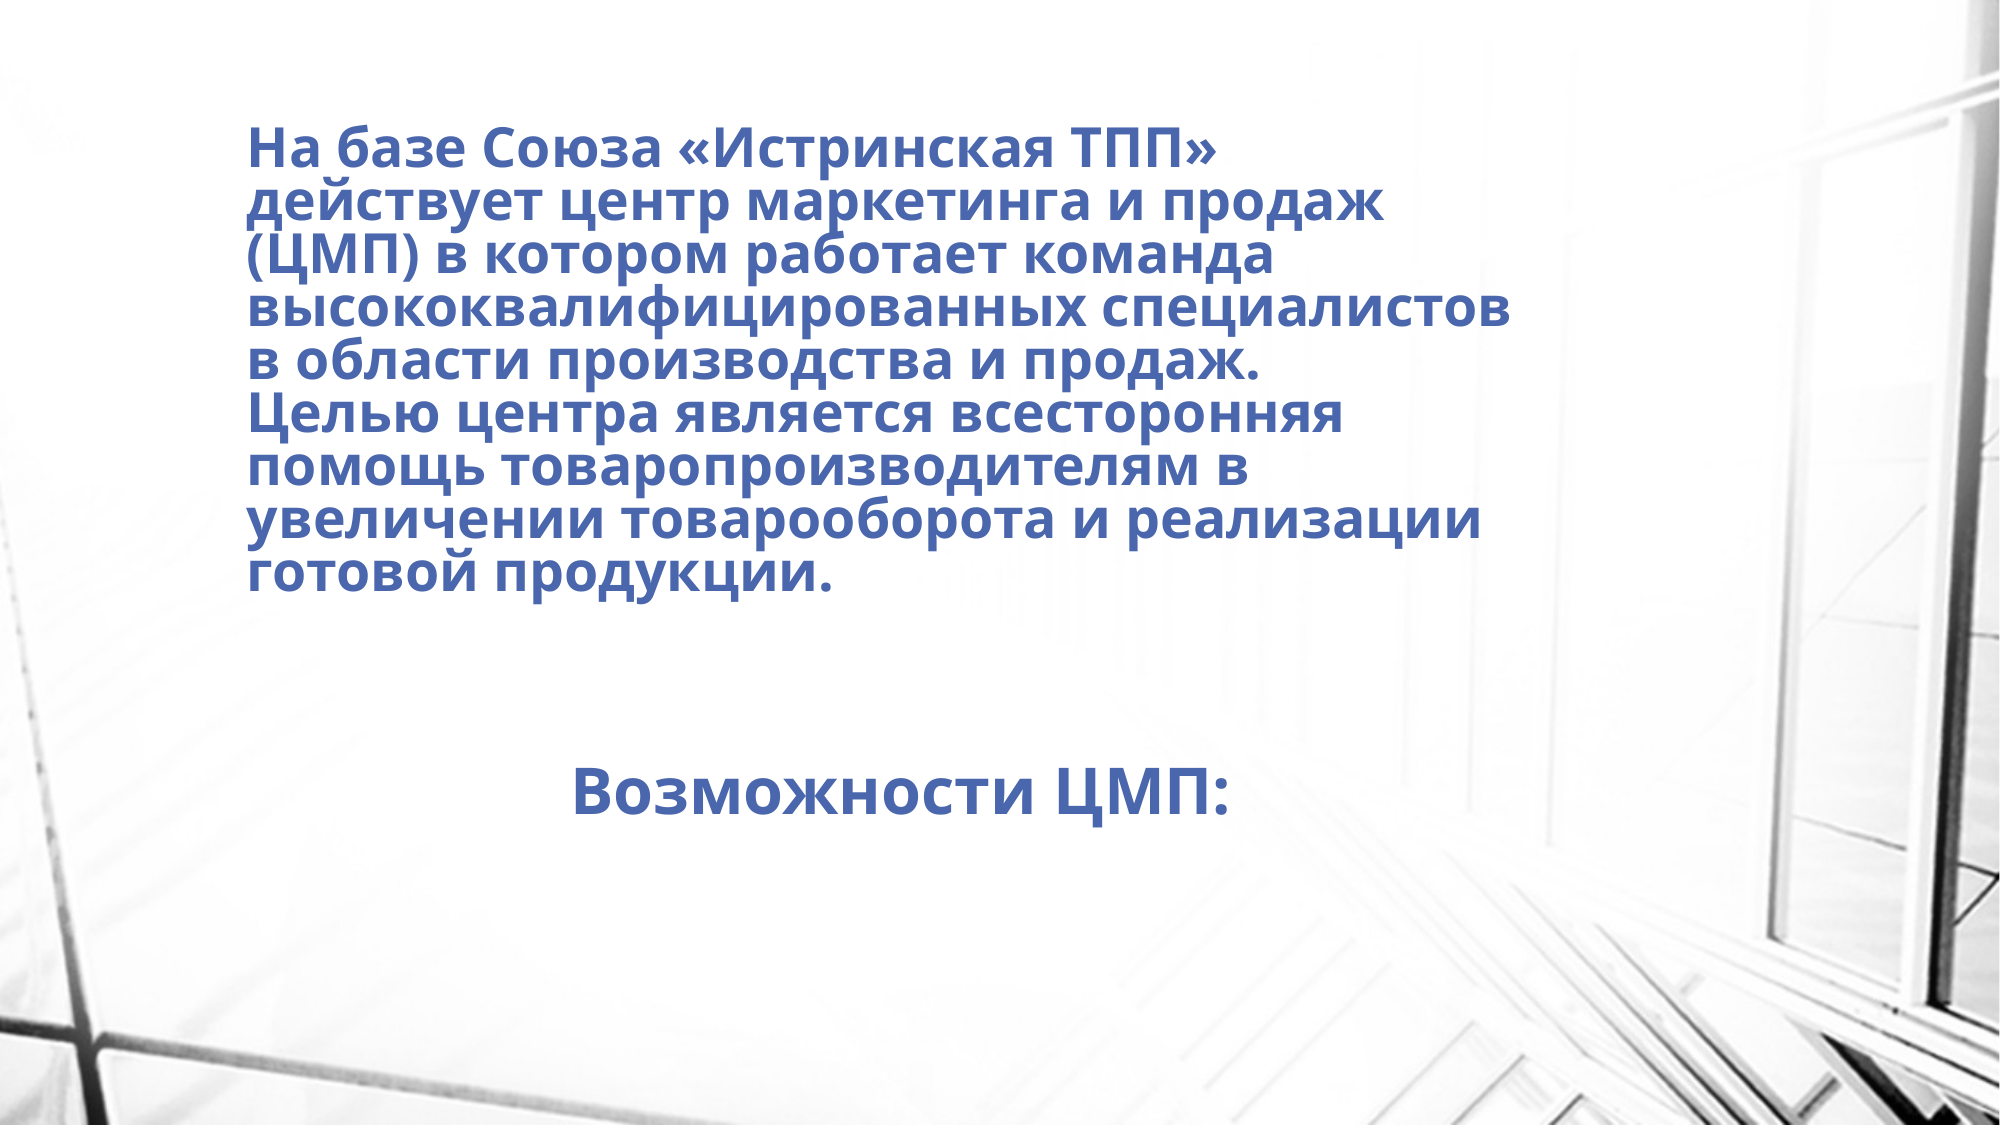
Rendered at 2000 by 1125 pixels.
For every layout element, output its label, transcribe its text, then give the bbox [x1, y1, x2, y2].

picture [0, 0, 2000, 1125]
title На базе Союза «Истринская ТПП» действует центр маркетинга и продаж (ЦМП) в котором работает команда высококвалифицированных специалистов в области производства и продаж. Целью центра является всесторонняя помощь товаропроизводителям в увеличении товарооборота и реализации готовой продукции. [231, 90, 1532, 610]
list Возможности ЦМП: [184, 751, 1610, 929]
